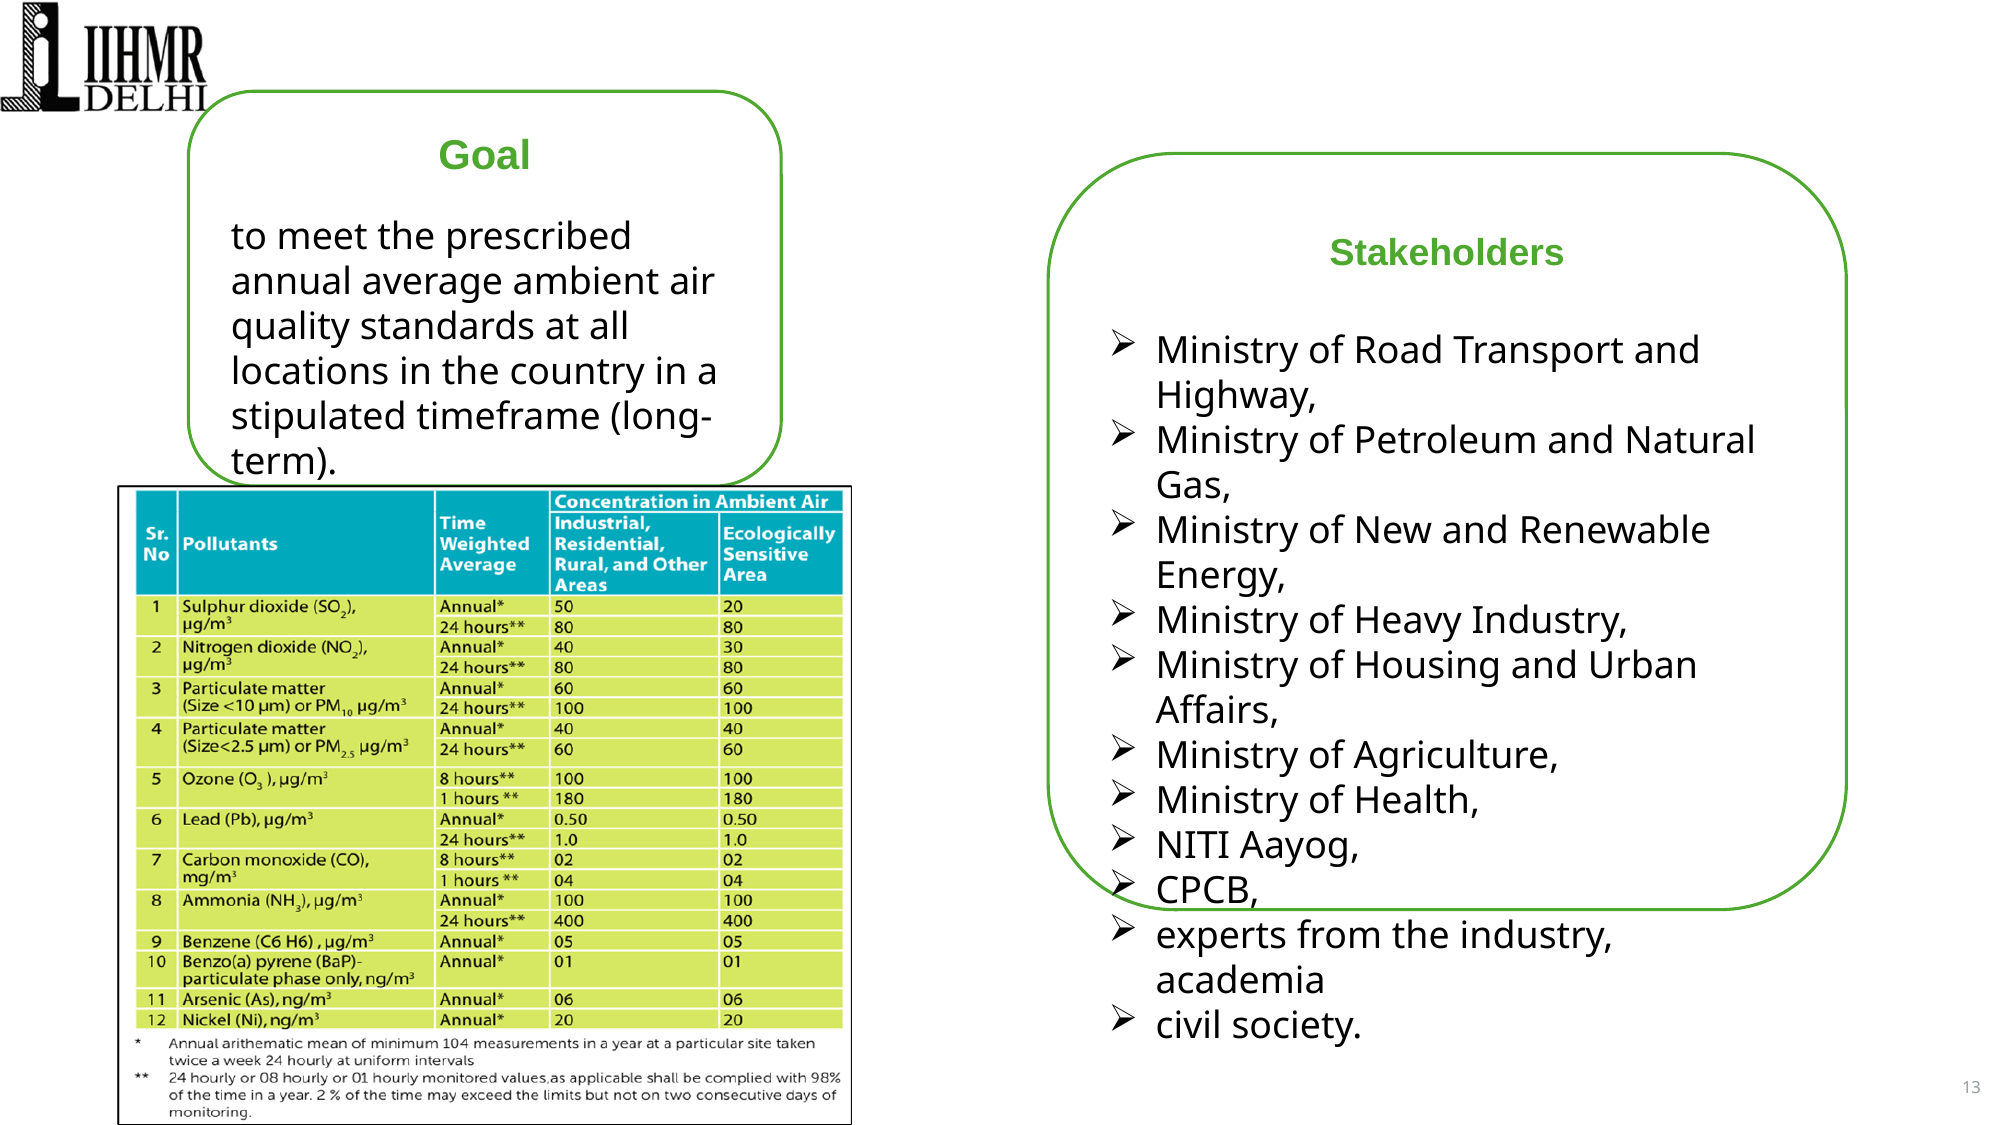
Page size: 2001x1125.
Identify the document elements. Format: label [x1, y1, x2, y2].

picture [117, 485, 853, 1125]
picture [0, 0, 220, 112]
text_box [187, 90, 782, 485]
text_box [1047, 152, 1847, 1040]
